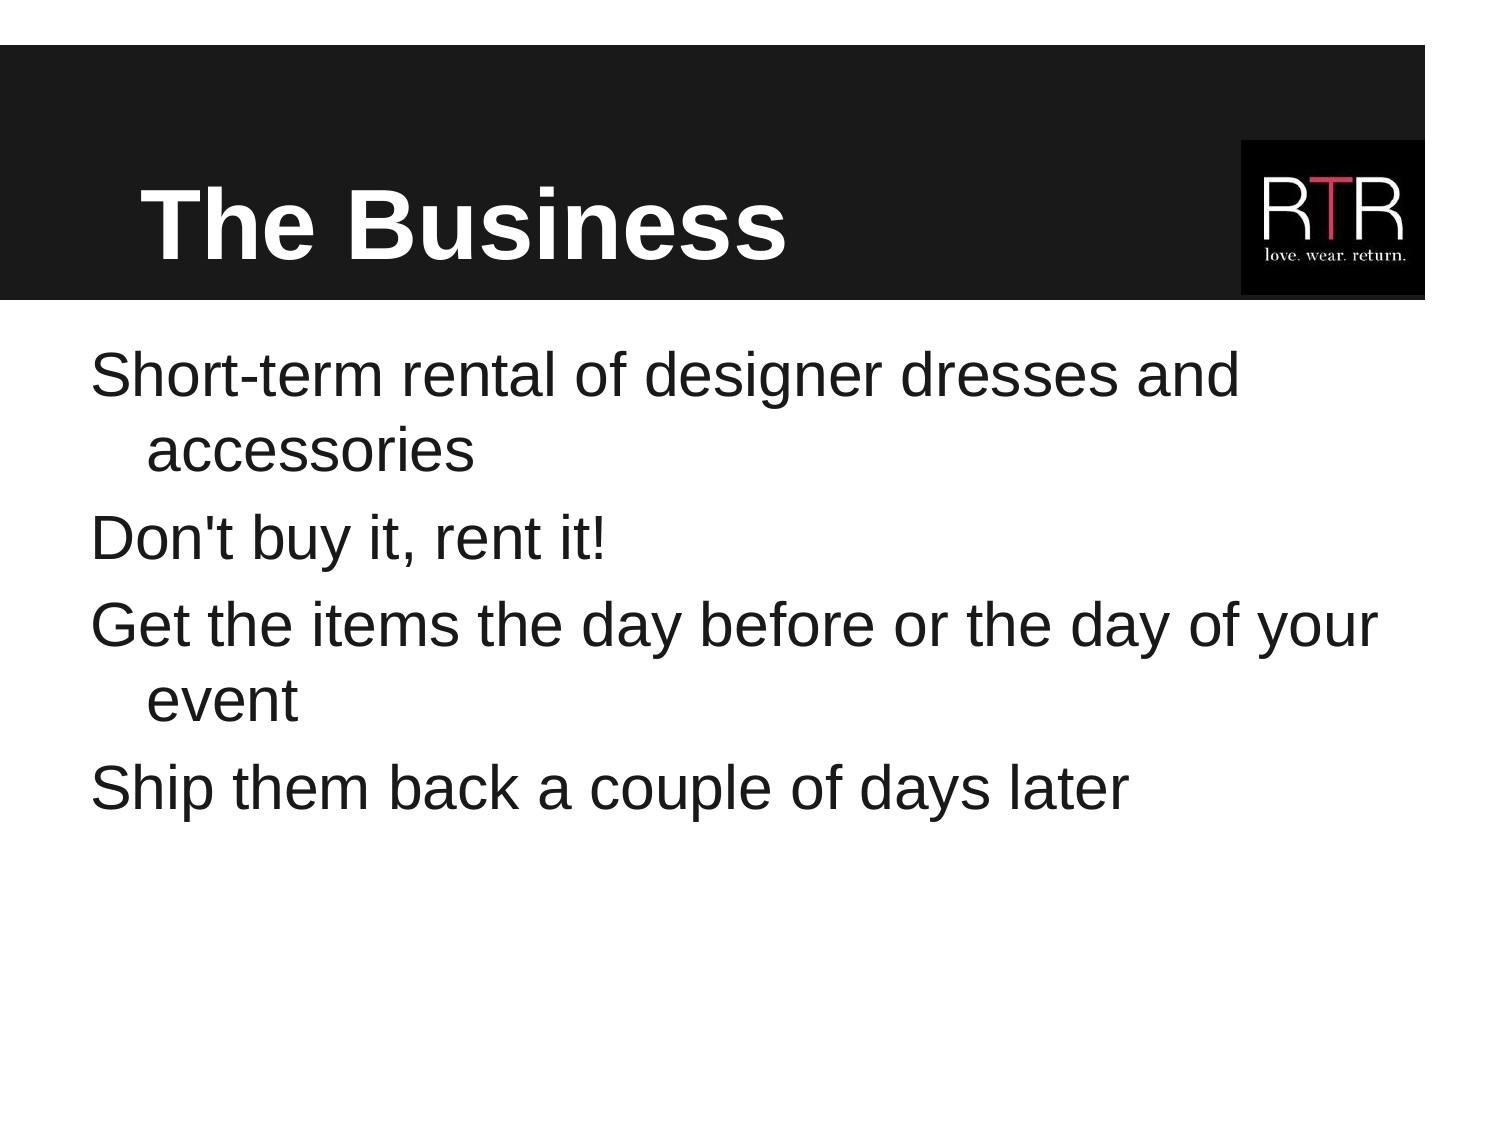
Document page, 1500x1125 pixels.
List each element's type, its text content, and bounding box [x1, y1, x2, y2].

text_box [1241, 140, 1425, 295]
title The Business [75, 76, 1425, 295]
list Short-term rental of designer dresses and accessories Don't buy it, rent it! Get the items the day before or the day of your event Ship them back a couple of days later [75, 319, 1425, 988]
